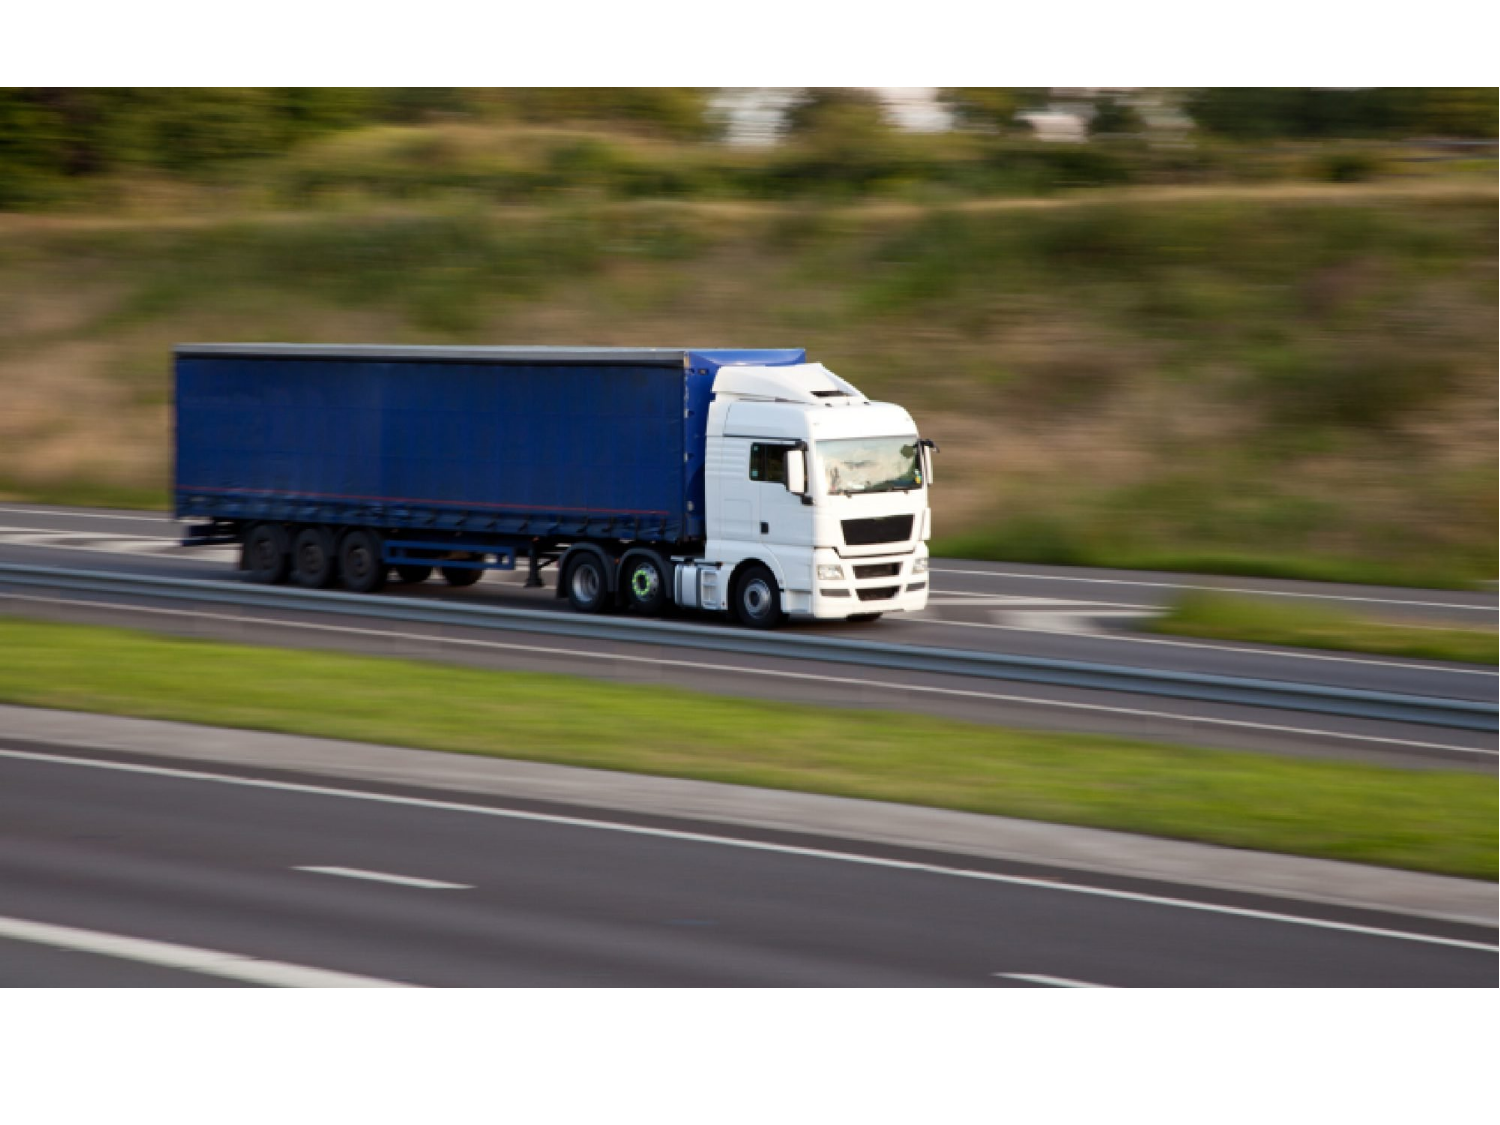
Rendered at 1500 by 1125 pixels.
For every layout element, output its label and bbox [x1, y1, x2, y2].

list [0, 87, 1499, 988]
